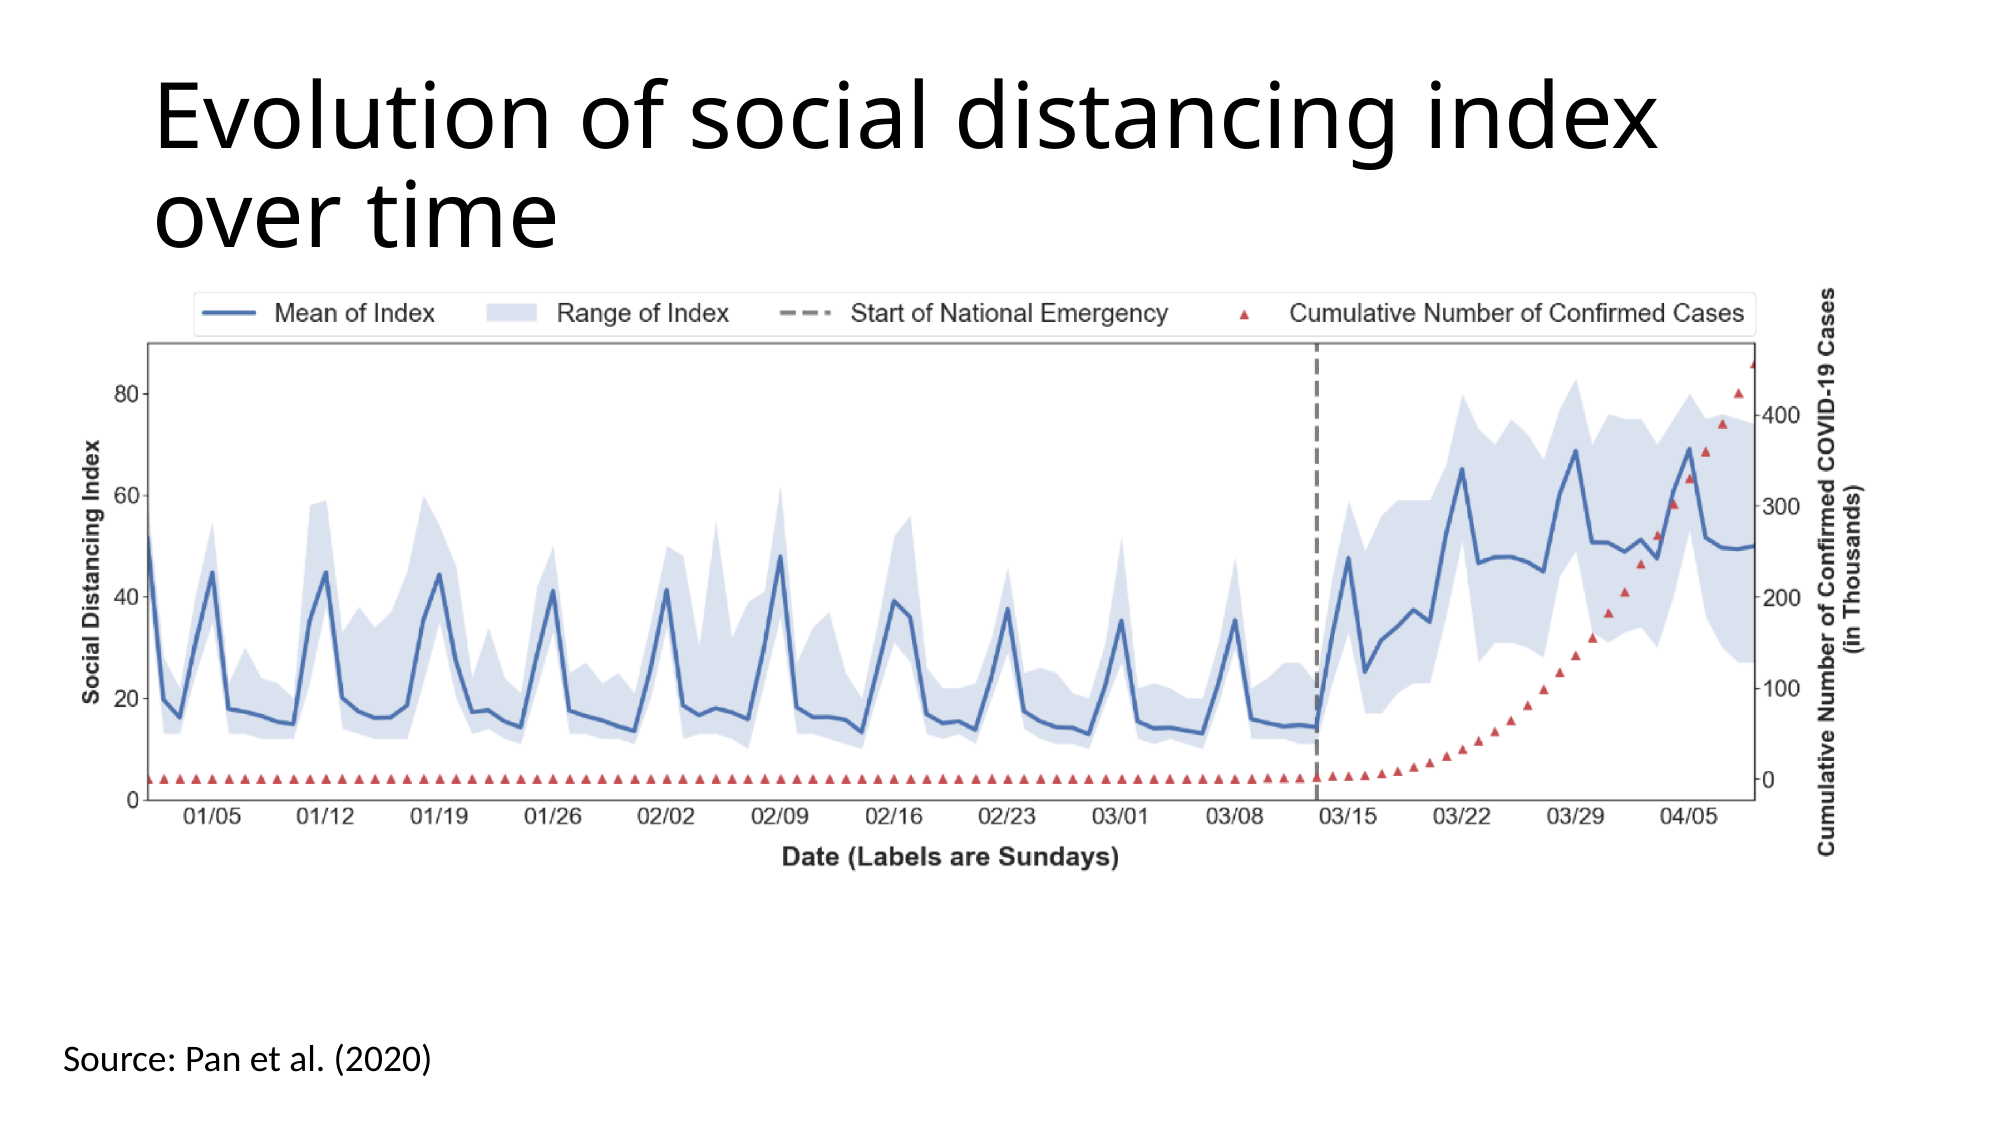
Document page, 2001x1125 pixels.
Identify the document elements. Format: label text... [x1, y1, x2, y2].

picture [68, 286, 1869, 890]
title Evolution of social distancing index over time [137, 59, 1863, 278]
text_box Source: Pan et al. (2020) [48, 1026, 1285, 1087]
